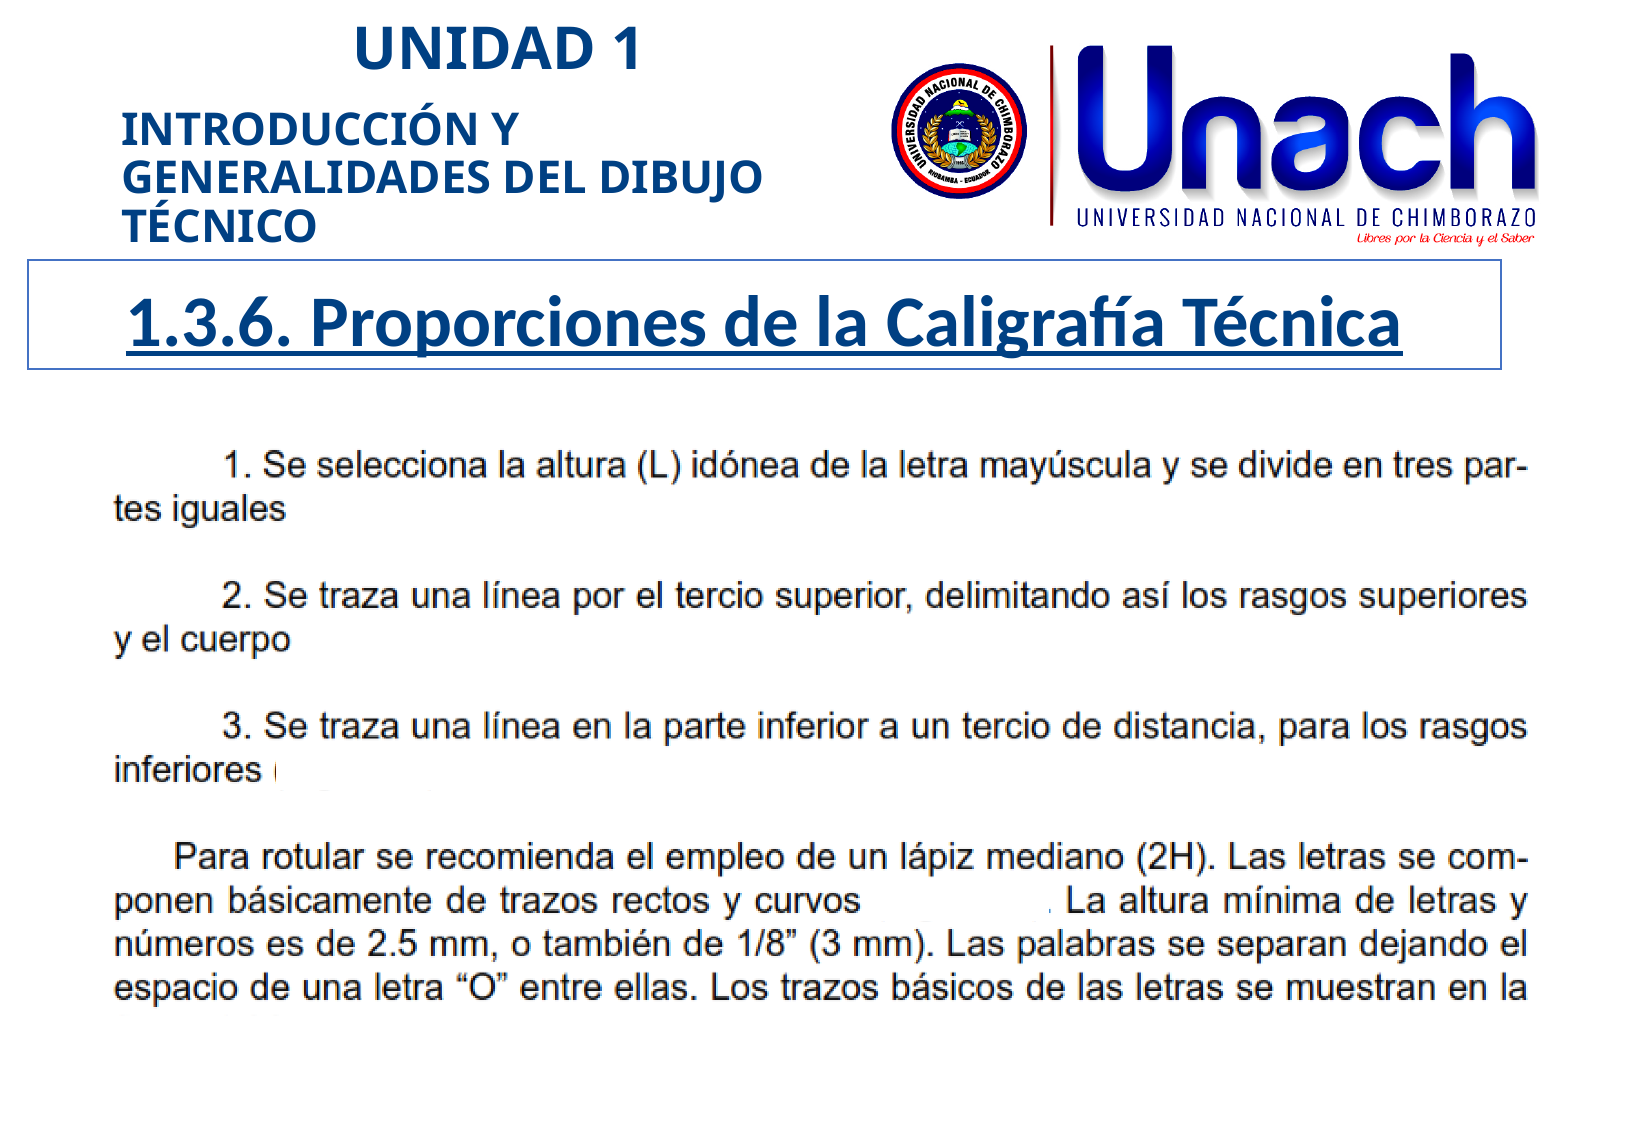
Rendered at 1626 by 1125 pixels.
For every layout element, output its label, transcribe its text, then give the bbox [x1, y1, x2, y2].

picture [860, 27, 1553, 265]
text_box INTRODUCCIÓN Y GENERALIDADES DEL DIBUJO TÉCNICO [106, 96, 851, 259]
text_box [60, 414, 1565, 1087]
text_box 1.3.6. Proporciones de la Caligrafía Técnica [27, 259, 1502, 370]
text_box UNIDAD 1 [337, 10, 841, 90]
